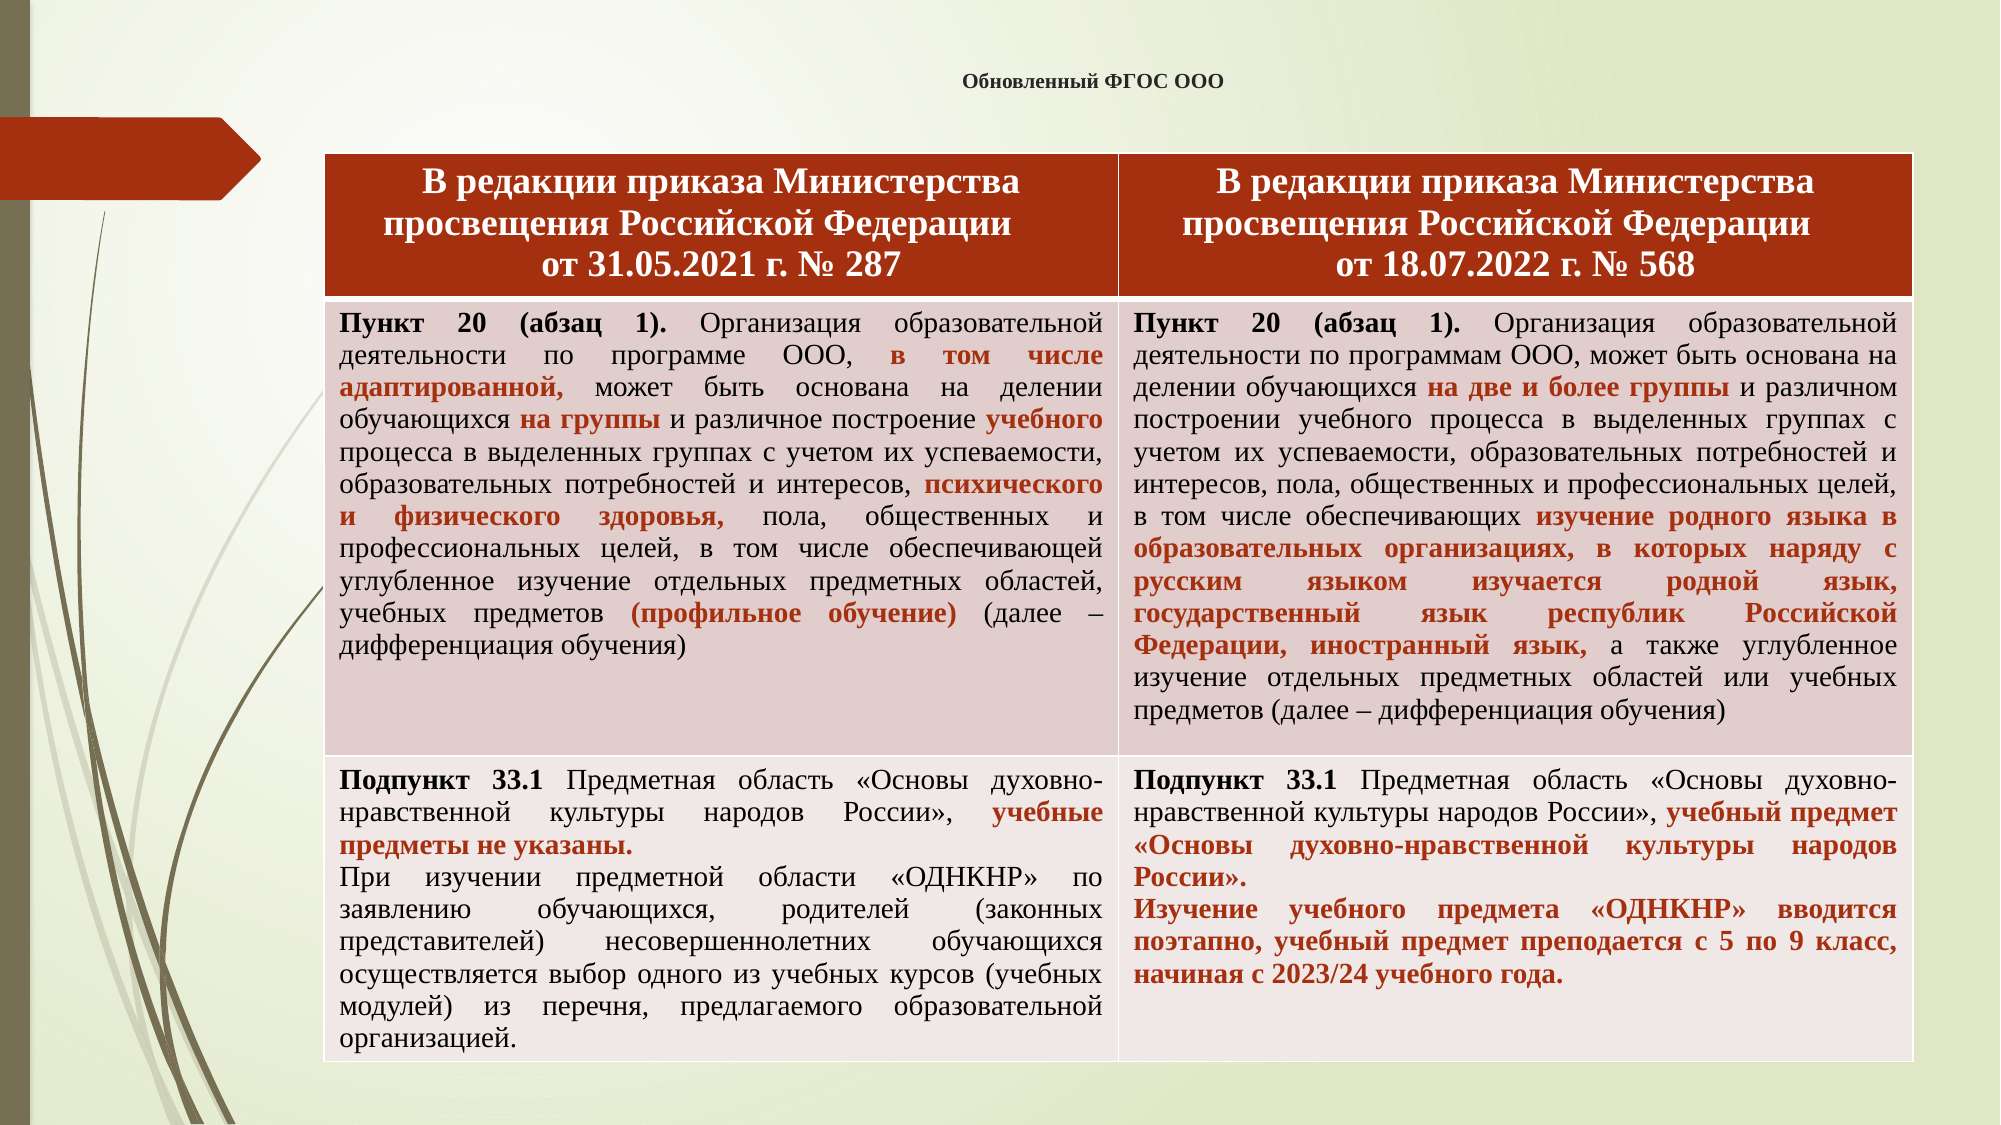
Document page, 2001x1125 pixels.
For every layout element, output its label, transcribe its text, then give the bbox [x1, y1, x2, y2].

table_cell Подпункт 33.1 Предметная область «Основы духовно-нравственной культуры народов России», учебный предмет «Основы духовно-нравственной культуры народов России». Изучение учебного предмета «ОДНКНР» вводится поэтапно, учебный предмет преподается с 5 по 9 класс, начиная с 2023/24 учебного года. [1119, 757, 1912, 1061]
table_cell Подпункт 33.1 Предметная область «Основы духовно-нравственной культуры народов России», учебные предметы не указаны. При изучении предметной области «ОДНКНР» по заявлению обучающихся, родителей (законных представителей) несовершеннолетних обучающихся осуществляется выбор одного из учебных курсов (учебных модулей) из перечня, предлагаемого образовательной организацией. [325, 757, 1118, 1061]
title Обновленный ФГОС ООО [324, 59, 1863, 140]
table_header В редакции приказа Министерства просвещения Российской Федерации от 31.05.2021 г. № 287 [325, 154, 1118, 296]
table_cell Пункт 20 (абзац 1). Организация образовательной деятельности по программам ООО, может быть основана на делении обучающихся на две и более группы и различном построении учебного процесса в выделенных группах с учетом их успеваемости, образовательных потребностей и интересов, пола, общественных и профессиональных целей, в том числе обеспечивающих изучение родного языка в образовательных организациях, в которых наряду с русским языком изучается родной язык, государственный язык республик Российской Федерации, иностранный язык, а также углубленное изучение отдельных предметных областей или учебных предметов (далее – дифференциация обучения) [1119, 302, 1912, 755]
table_header В редакции приказа Министерства просвещения Российской Федерации от 18.07.2022 г. № 568 [1119, 154, 1912, 296]
table_cell Пункт 20 (абзац 1). Организация образовательной деятельности по программе ООО, в том числе адаптированной, может быть основана на делении обучающихся на группы и различное построение учебного процесса в выделенных группах с учетом их успеваемости, образовательных потребностей и интересов, психического и физического здоровья, пола, общественных и профессиональных целей, в том числе обеспечивающей углубленное изучение отдельных предметных областей, учебных предметов (профильное обучение) (далее – дифференциация обучения) [325, 302, 1118, 755]
